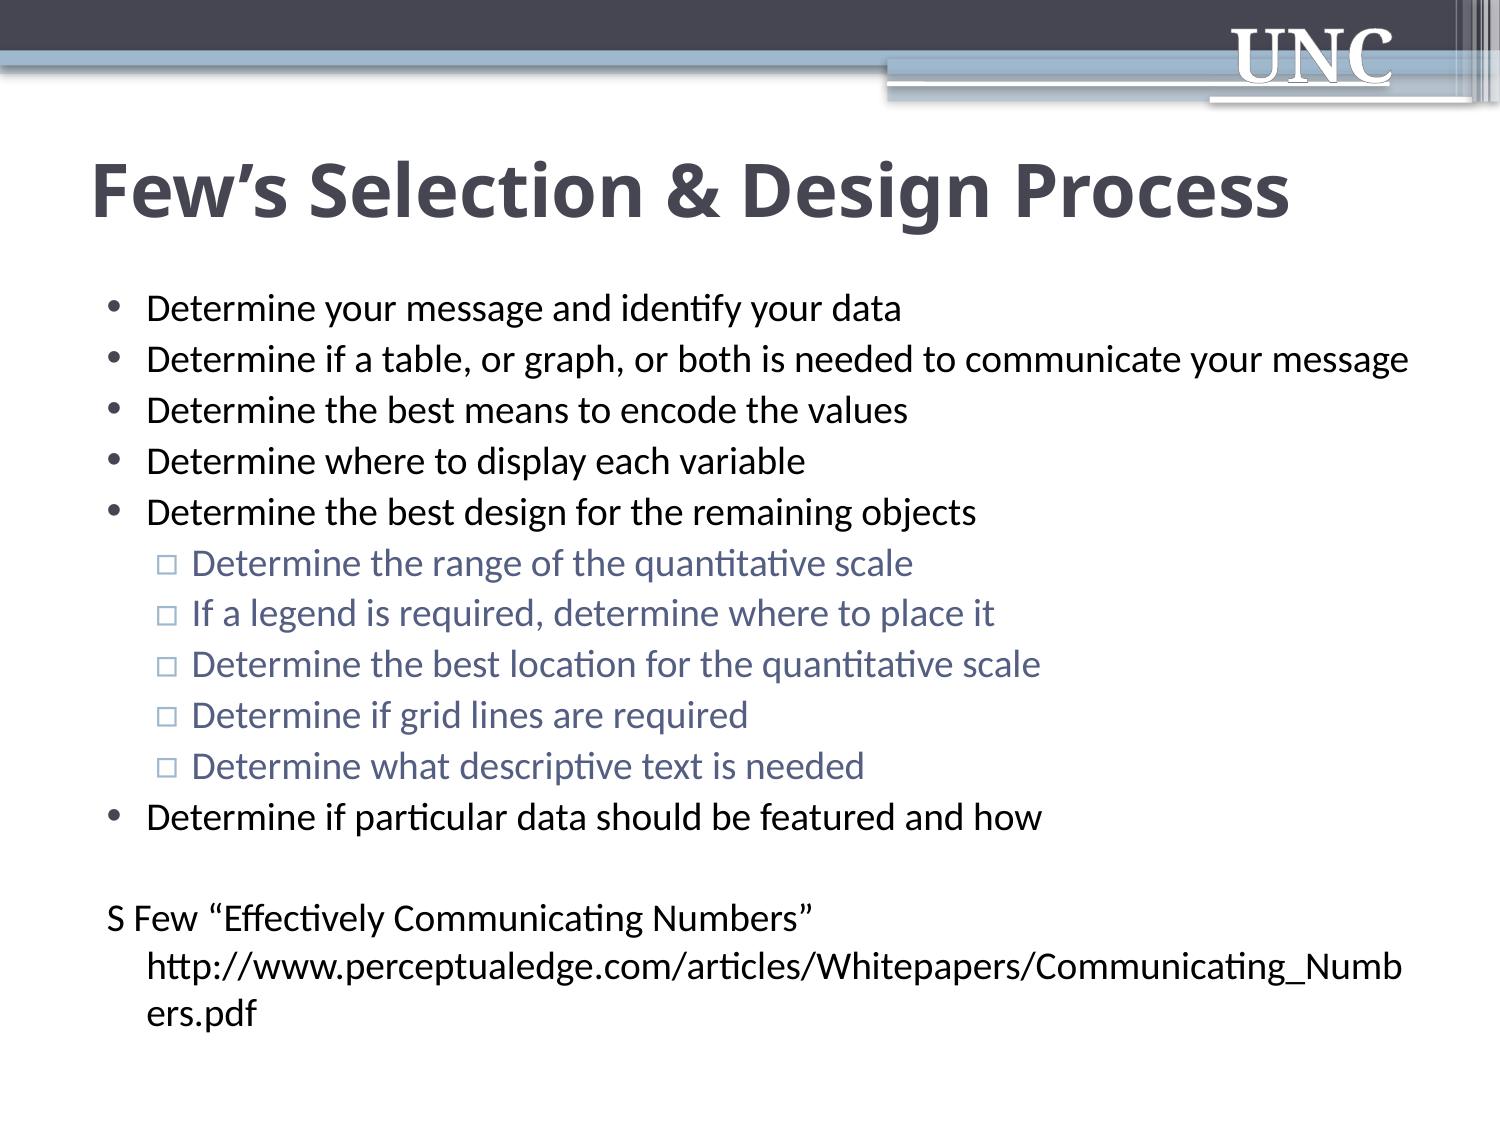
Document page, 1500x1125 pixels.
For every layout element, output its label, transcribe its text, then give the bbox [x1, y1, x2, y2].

list Determine your message and identify your data Determine if a table, or graph, or both is needed to communicate your message Determine the best means to encode the values Determine where to display each variable Determine the best design for the remaining objects Determine the range of the quantitative scale If a legend is required, determine where to place it Determine the best location for the quantitative scale Determine if grid lines are required Determine what descriptive text is needed Determine if particular data should be featured and how S Few “Effectively Communicating Numbers” http://www.perceptualedge.com/articles/Whitepapers/Communicating_Numbers.pdf [75, 275, 1425, 1066]
title Few’s Selection & Design Process [75, 99, 1425, 275]
